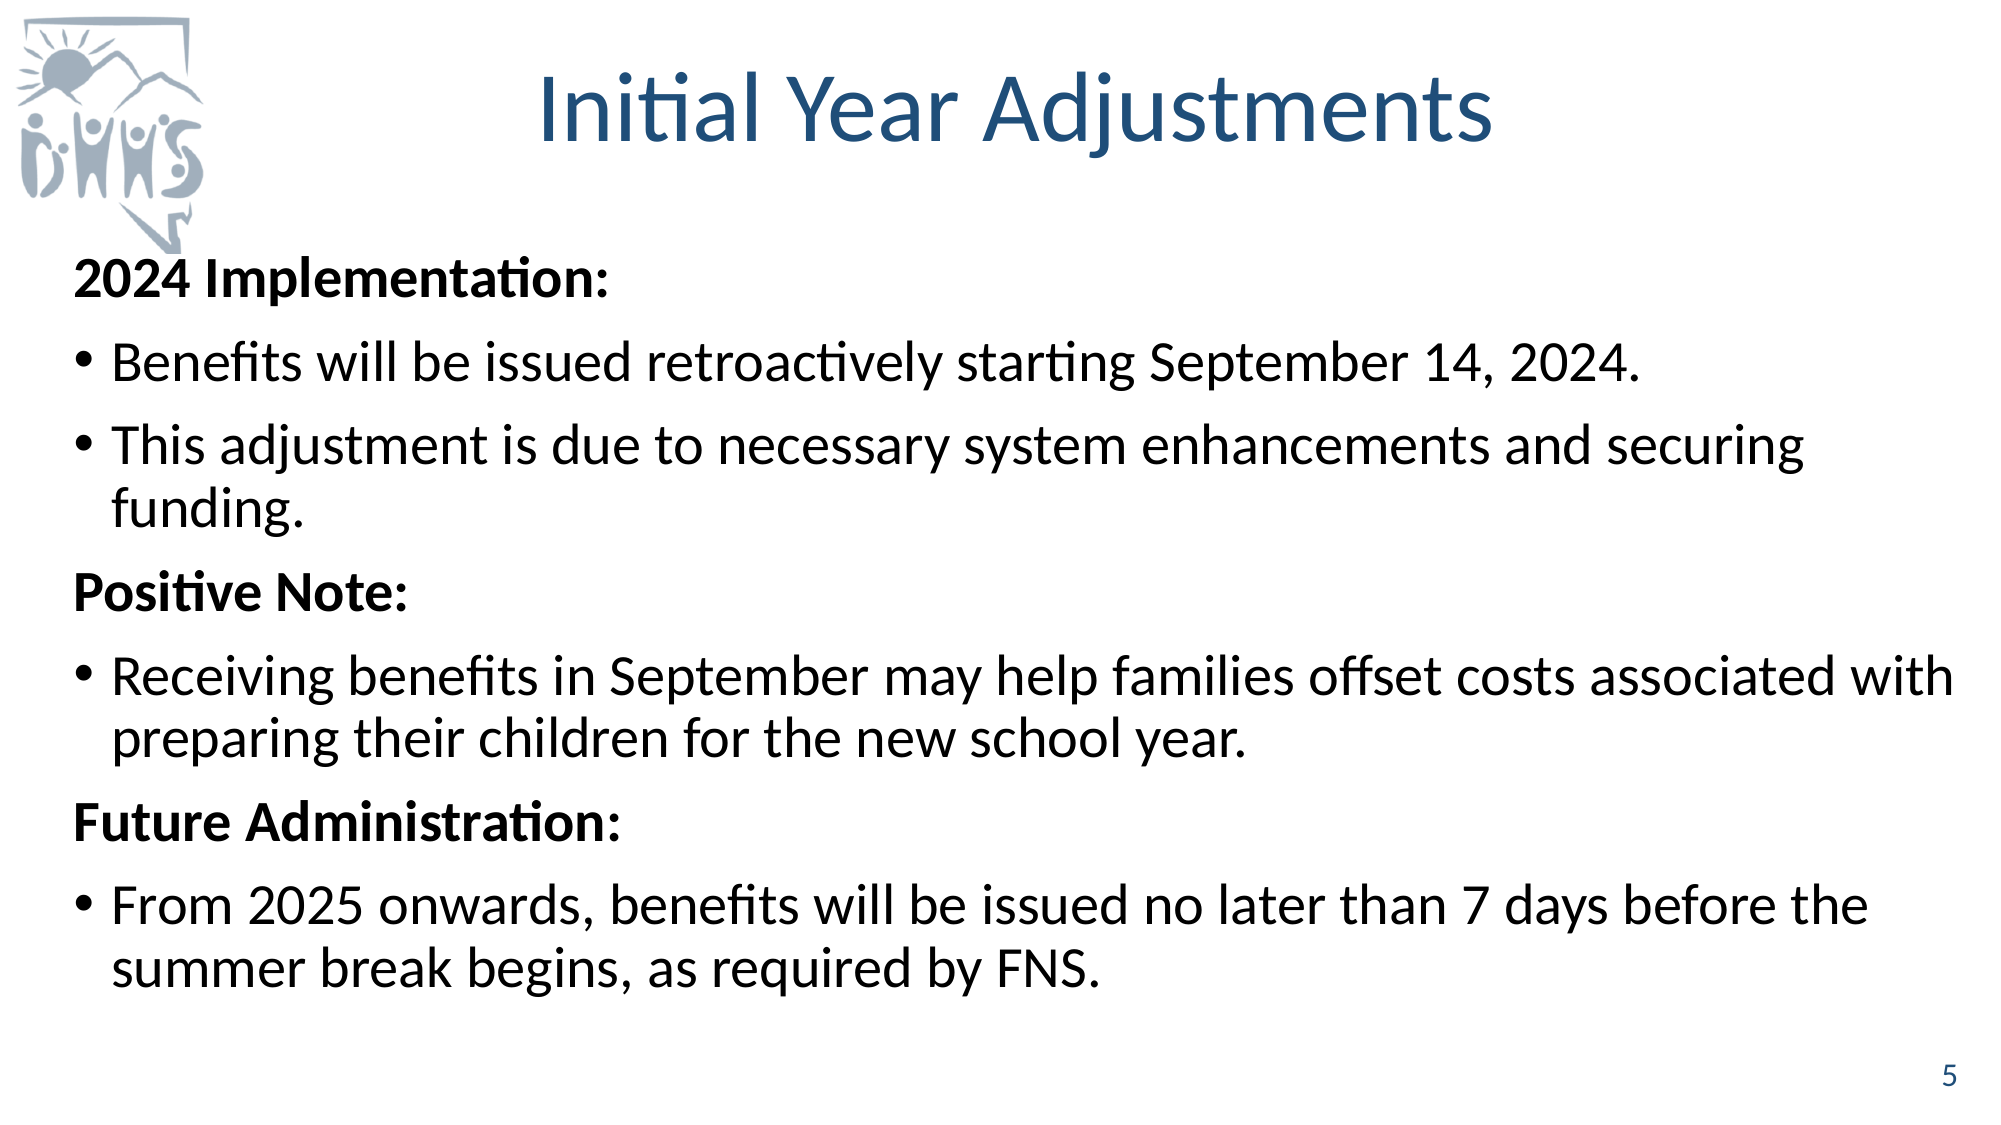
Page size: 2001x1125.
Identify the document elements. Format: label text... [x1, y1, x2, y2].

slide_number 5 [1523, 1042, 1973, 1103]
title Initial Year Adjustments [58, 0, 1973, 218]
list 2024 Implementation: Benefits will be issued retroactively starting September 14, 2024. This adjustment is due to necessary system enhancements and securing funding. Positive Note: Receiving benefits in September may help families offset costs associated with preparing their children for the new school year. Future Administration: From 2025 onwards, benefits will be issued no later than 7 days before the summer break begins, as required by FNS. [58, 239, 1973, 1043]
